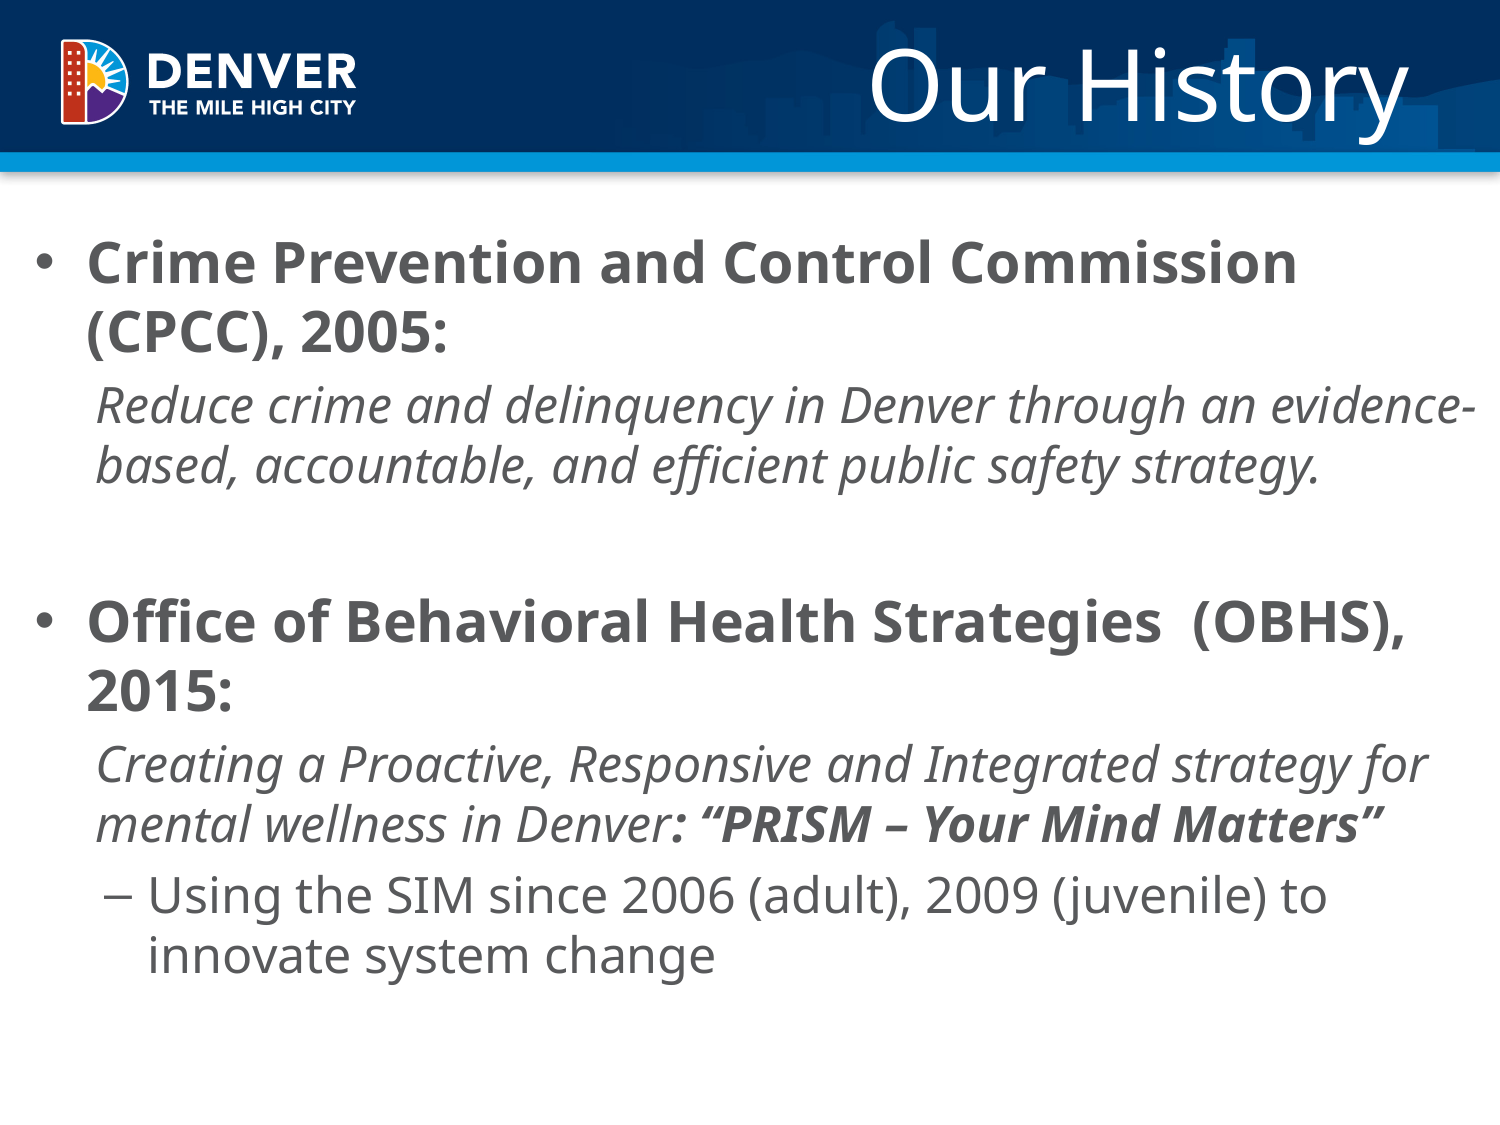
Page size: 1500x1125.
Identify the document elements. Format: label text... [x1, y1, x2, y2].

list Crime Prevention and Control Commission (CPCC), 2005: Reduce crime and delinquency in Denver through an evidence-based, accountable, and efficient public safety strategy. Office of Behavioral Health Strategies (OBHS), 2015: Creating a Proactive, Responsive and Integrated strategy for mental wellness in Denver: “PRISM – Your Mind Matters” Using the SIM since 2006 (adult), 2009 (juvenile) to innovate system change [19, 218, 1500, 1049]
picture [0, 0, 1500, 152]
picture [0, 172, 1500, 1125]
title Our History [101, 16, 1452, 147]
